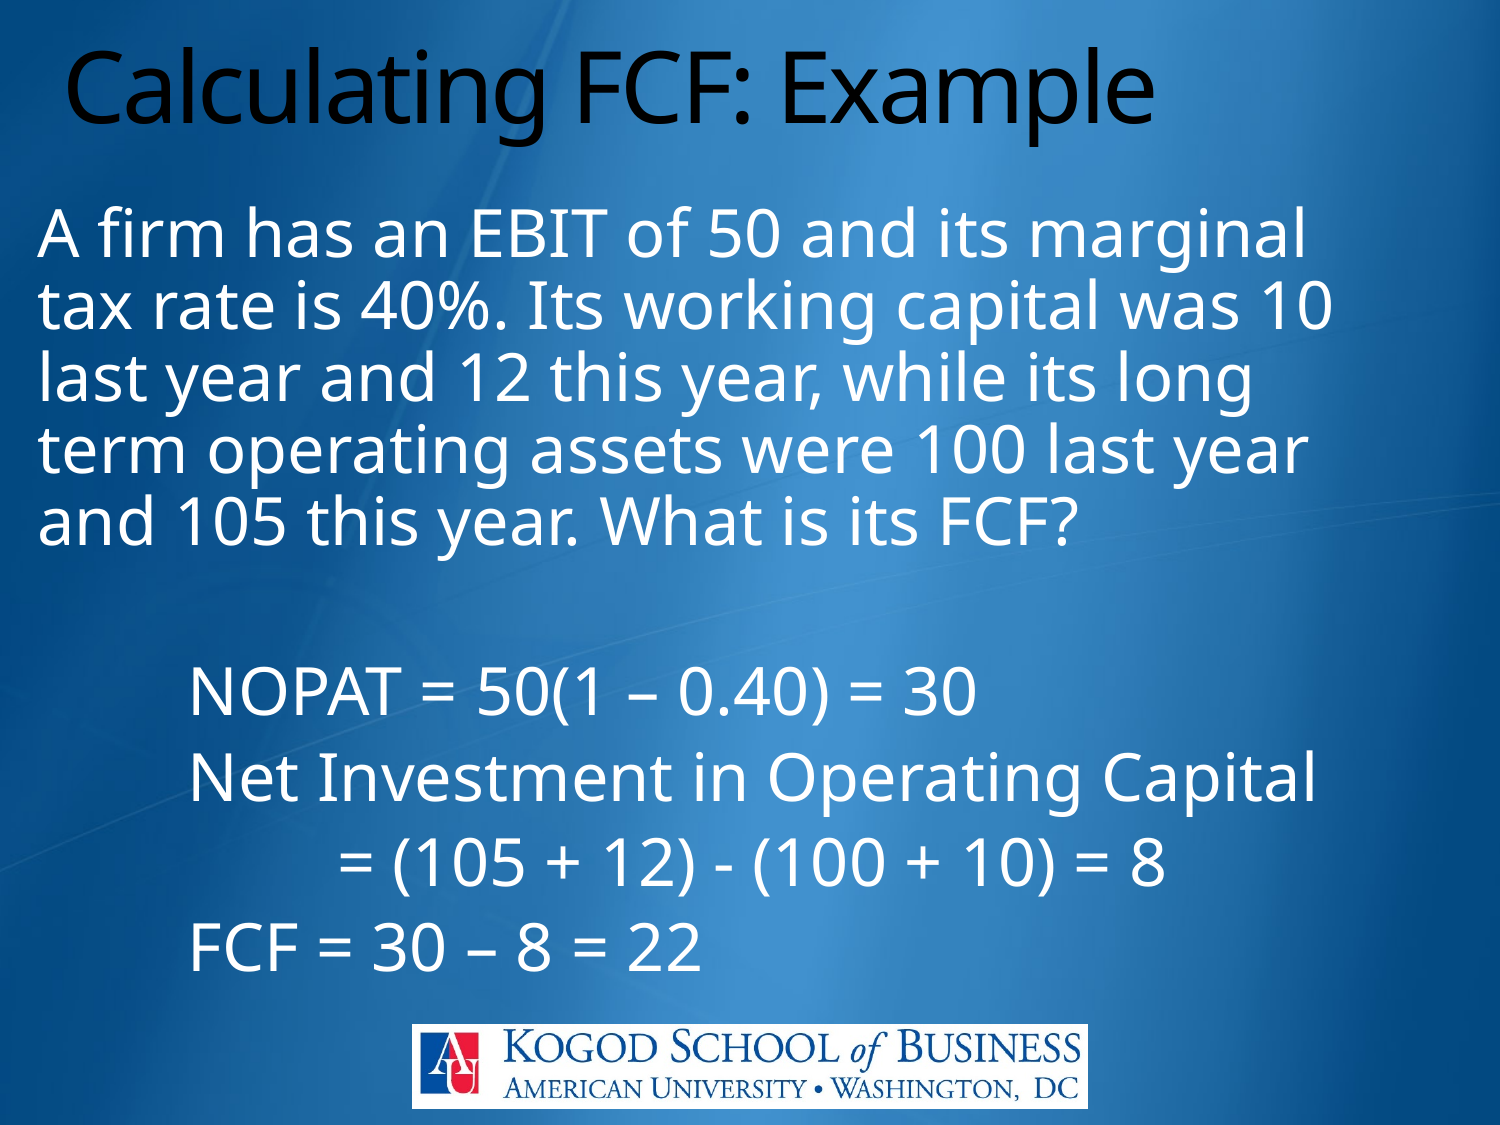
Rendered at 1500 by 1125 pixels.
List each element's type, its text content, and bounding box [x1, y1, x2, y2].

picture [0, 0, 1500, 1125]
list A firm has an EBIT of 50 and its marginal tax rate is 40%. Its working capital was 10 last year and 12 this year, while its long term operating assets were 100 last year and 105 this year. What is its FCF? NOPAT = 50(1 – 0.40) = 30 Net Investment in Operating Capital = (105 + 12) - (100 + 10) = 8 FCF = 30 – 8 = 22 [37, 200, 1413, 1008]
title Calculating FCF: Example [62, 37, 1438, 147]
